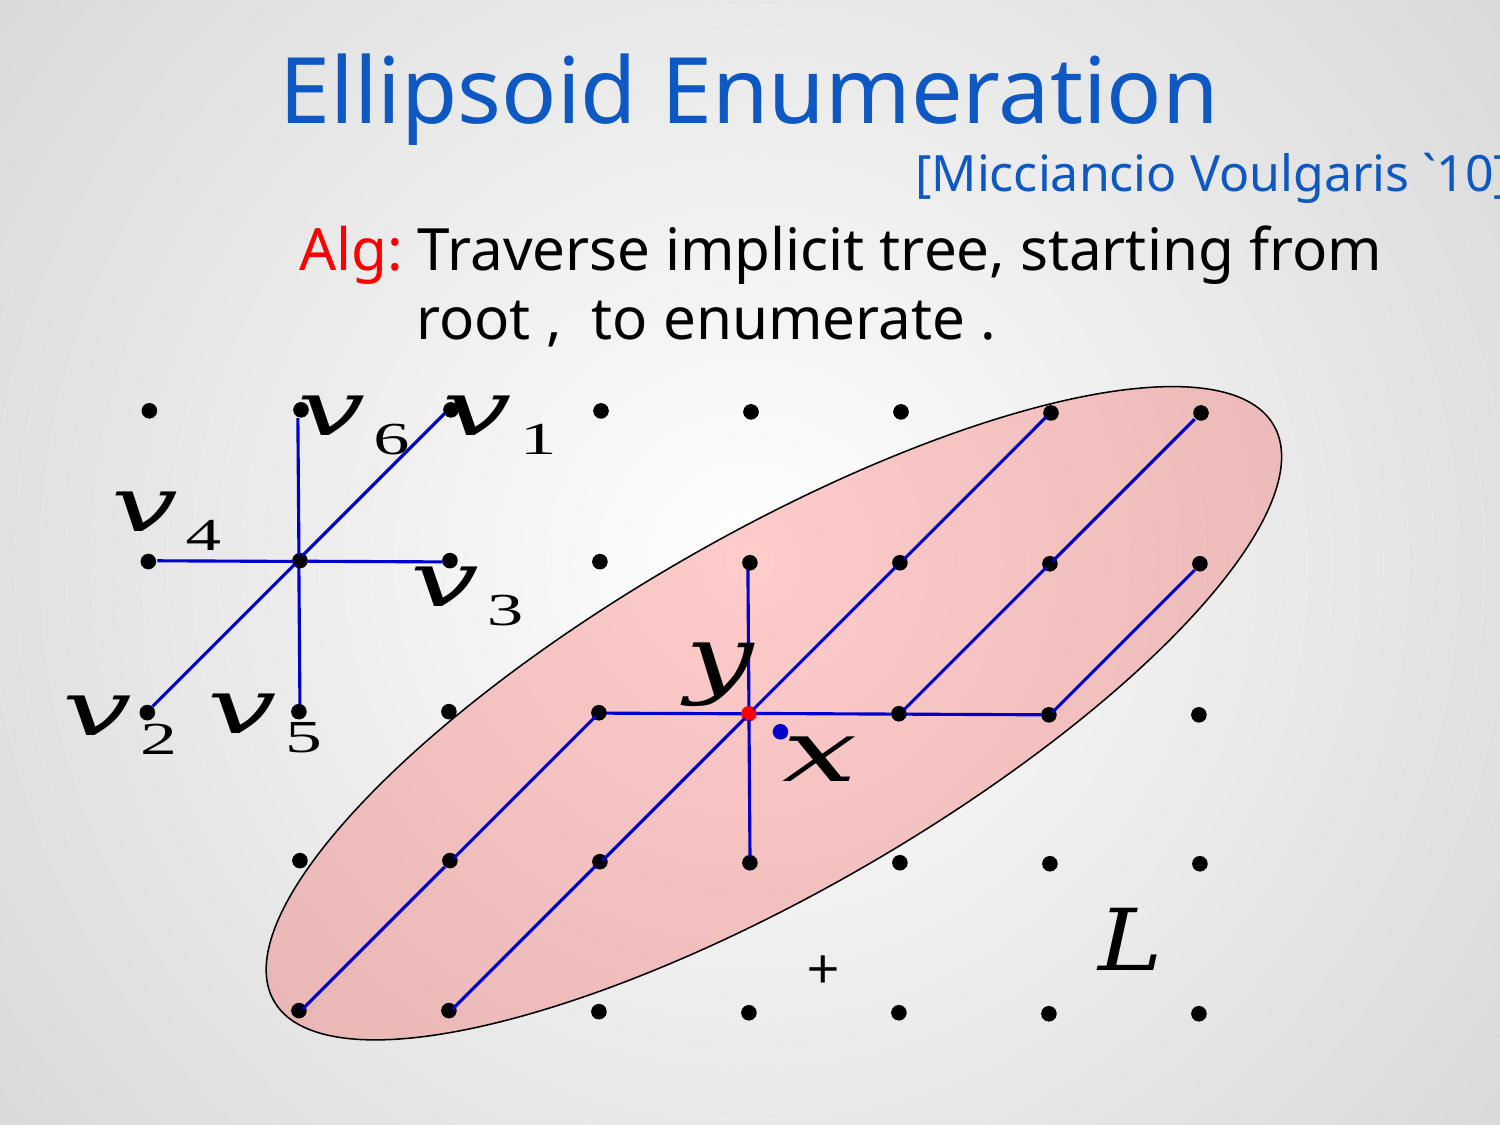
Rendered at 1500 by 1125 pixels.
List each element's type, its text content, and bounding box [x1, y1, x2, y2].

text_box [753, 566, 896, 710]
text_box [Micciancio Voulgaris `10] [900, 133, 1500, 209]
text_box [142, 555, 155, 568]
text_box [308, 1029, 469, 1040]
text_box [292, 403, 1208, 1021]
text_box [452, 866, 595, 1010]
text_box Ellipsoid Enumeration [74, 34, 1425, 150]
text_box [302, 413, 445, 556]
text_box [1052, 569, 1195, 713]
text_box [1052, 418, 1195, 562]
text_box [903, 416, 1047, 560]
text_box [141, 706, 153, 719]
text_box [152, 564, 294, 707]
text_box [143, 404, 156, 418]
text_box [302, 866, 445, 1010]
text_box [904, 566, 1047, 710]
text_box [453, 715, 597, 859]
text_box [602, 718, 745, 861]
text_box [266, 901, 287, 1017]
text_box [1062, 386, 1282, 593]
